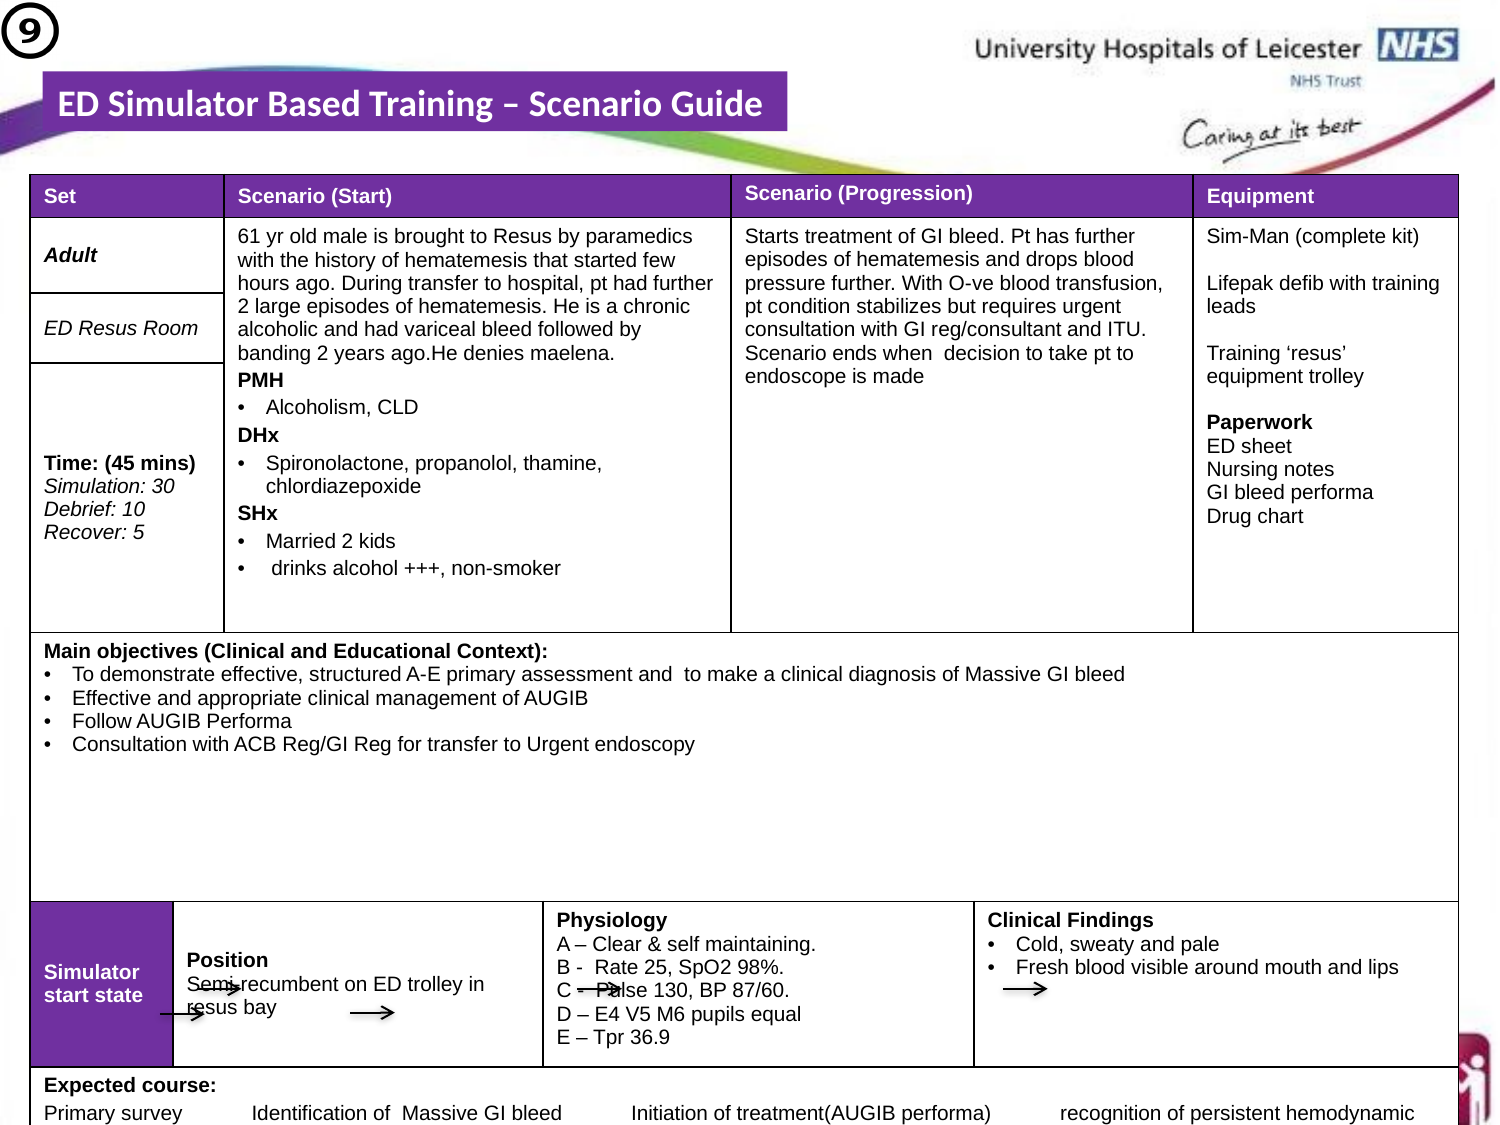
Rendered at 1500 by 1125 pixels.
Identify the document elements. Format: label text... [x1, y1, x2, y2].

table_cell Starts treatment of GI bleed. Pt has further episodes of hematemesis and drops blood pressure further. With O-ve blood transfusion, pt condition stabilizes but requires urgent consultation with GI reg/consultant and ITU. Scenario ends when decision to take pt to endoscope is made [732, 218, 1192, 632]
table_cell Position Semi-recumbent on ED trolley in resus bay [174, 902, 542, 1066]
table_cell Physiology A – Clear & self maintaining. B - Rate 25, SpO2 98%. C - Pulse 130, BP 87/60. D – E4 V5 M6 pupils equal E – Tpr 36.9 [544, 902, 973, 1066]
table_header Scenario (Progression) [732, 175, 1192, 217]
table_cell Time: (45 mins) Simulation: 30 Debrief: 10 Recover: 5 [31, 364, 223, 632]
table_cell Sim-Man (complete kit) Lifepak defib with training leads Training ‘resus’ equipment trolley Paperwork ED sheet Nursing notes GI bleed performa Drug chart [1194, 218, 1458, 632]
table_cell Simulator start state [31, 902, 172, 1066]
table_cell Main objectives (Clinical and Educational Context): To demonstrate effective, structured A-E primary assessment and to make a clinical diagnosis of Massive GI bleed Effective and appropriate clinical management of AUGIB Follow AUGIB Performa Consultation with ACB Reg/GI Reg for transfer to Urgent endoscopy [31, 633, 1458, 901]
table_header Set [31, 175, 223, 217]
table_cell ED Resus Room [31, 294, 223, 362]
table_header Equipment [1194, 175, 1458, 217]
text_box ED Simulator Based Training – Scenario Guide [42, 71, 788, 132]
table_cell 61 yr old male is brought to Resus by paramedics with the history of hematemesis that started few hours ago. During transfer to hospital, pt had further 2 large episodes of hematemesis. He is a chronic alcoholic and had variceal bleed followed by banding 2 years ago.He denies maelena. PMH Alcoholism, CLD DHx Spironolactone, propanolol, thamine, chlordiazepoxide SHx Married 2 kids drinks alcohol +++, non-smoker [225, 218, 730, 632]
table_cell Expected course: Primary survey Identification of Massive GI bleed Initiation of treatment(AUGIB performa) recognition of persistent hemodynamic compromise Transfuse O-ve Referral to GI reg/ITU [31, 1068, 1458, 1125]
table_cell Adult [31, 218, 223, 292]
table_header Scenario (Start) [225, 175, 730, 217]
picture [0, 0, 1500, 1125]
table_cell Clinical Findings Cold, sweaty and pale Fresh blood visible around mouth and lips [975, 902, 1458, 1066]
